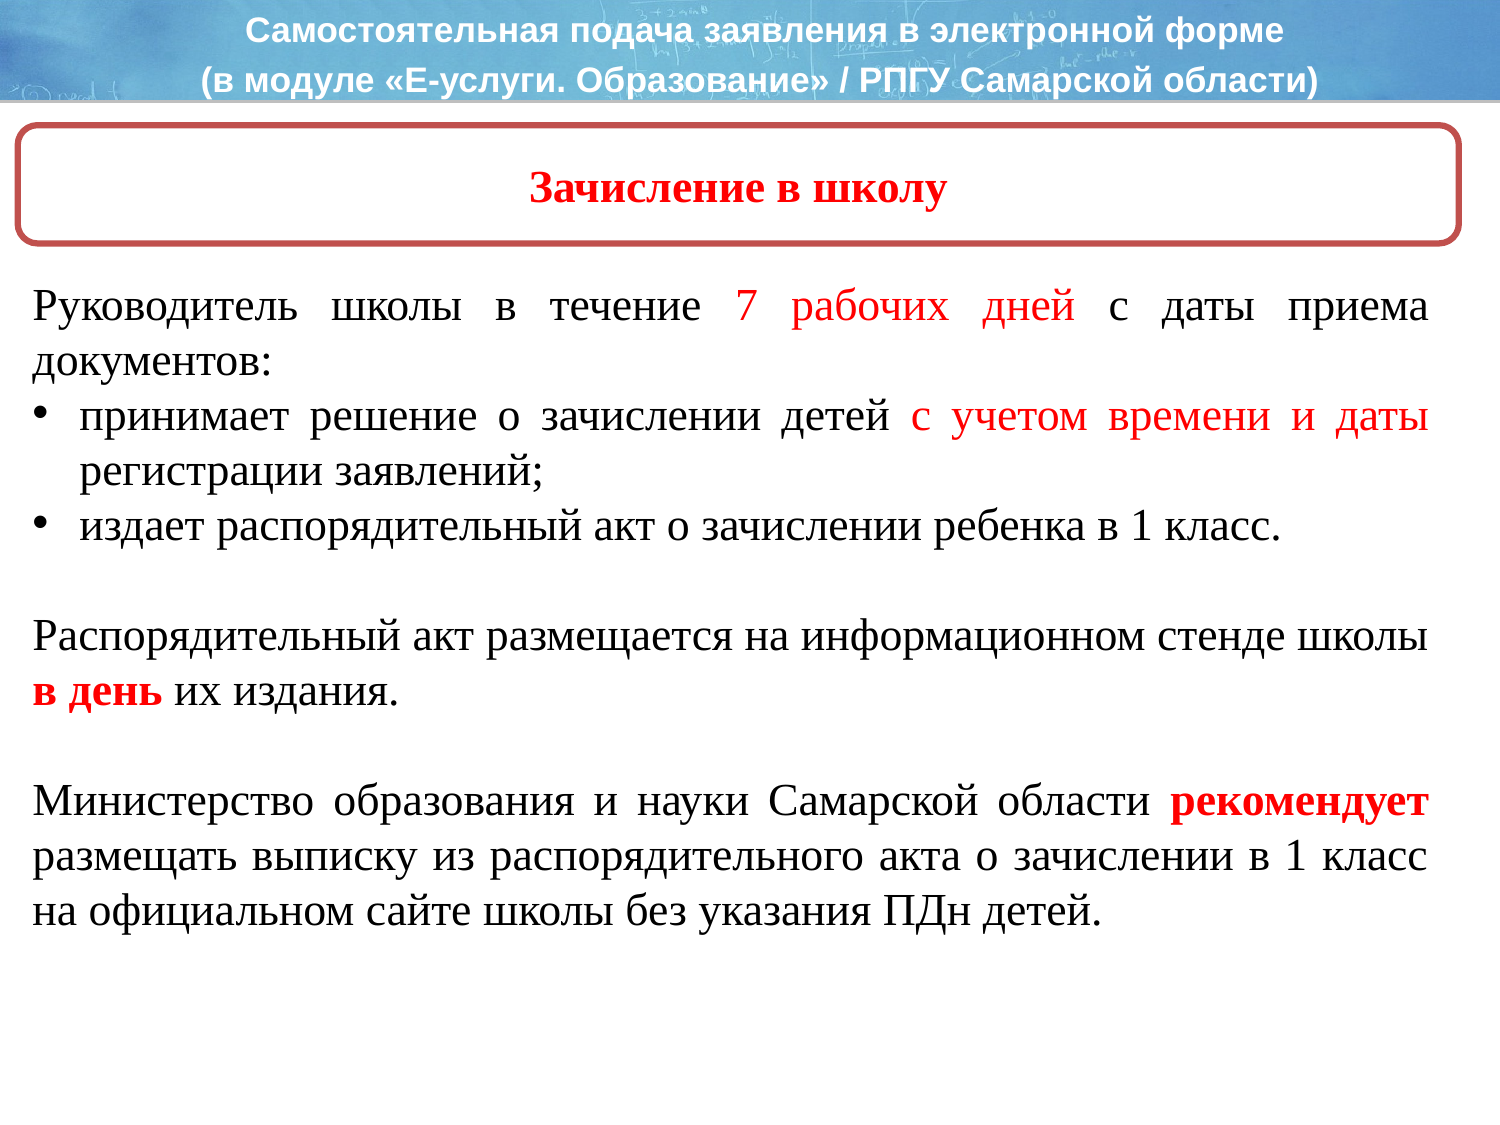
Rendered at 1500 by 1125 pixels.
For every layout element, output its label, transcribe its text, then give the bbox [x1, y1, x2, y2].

text_box Зачисление в школу [15, 123, 1461, 246]
text_box Самостоятельная подача заявления в электронной форме (в модуле «Е-услуги. Образование» / РПГУ Самарской области) [118, 112, 1412, 123]
text_box Руководитель школы в течение 7 рабочих дней с даты приема документов: принимает решение о зачислении детей с учетом времени и даты регистрации заявлений; издает распорядительный акт о зачислении ребенка в 1 класс. Распорядительный акт размещается на информационном стенде школы в день их издания. Министерство образования и науки Самарской области рекомендует размещать выписку из распорядительного акта о зачислении в 1 класс на официальном сайте школы без указания ПДн детей. [17, 267, 1444, 997]
picture [0, 0, 1500, 101]
